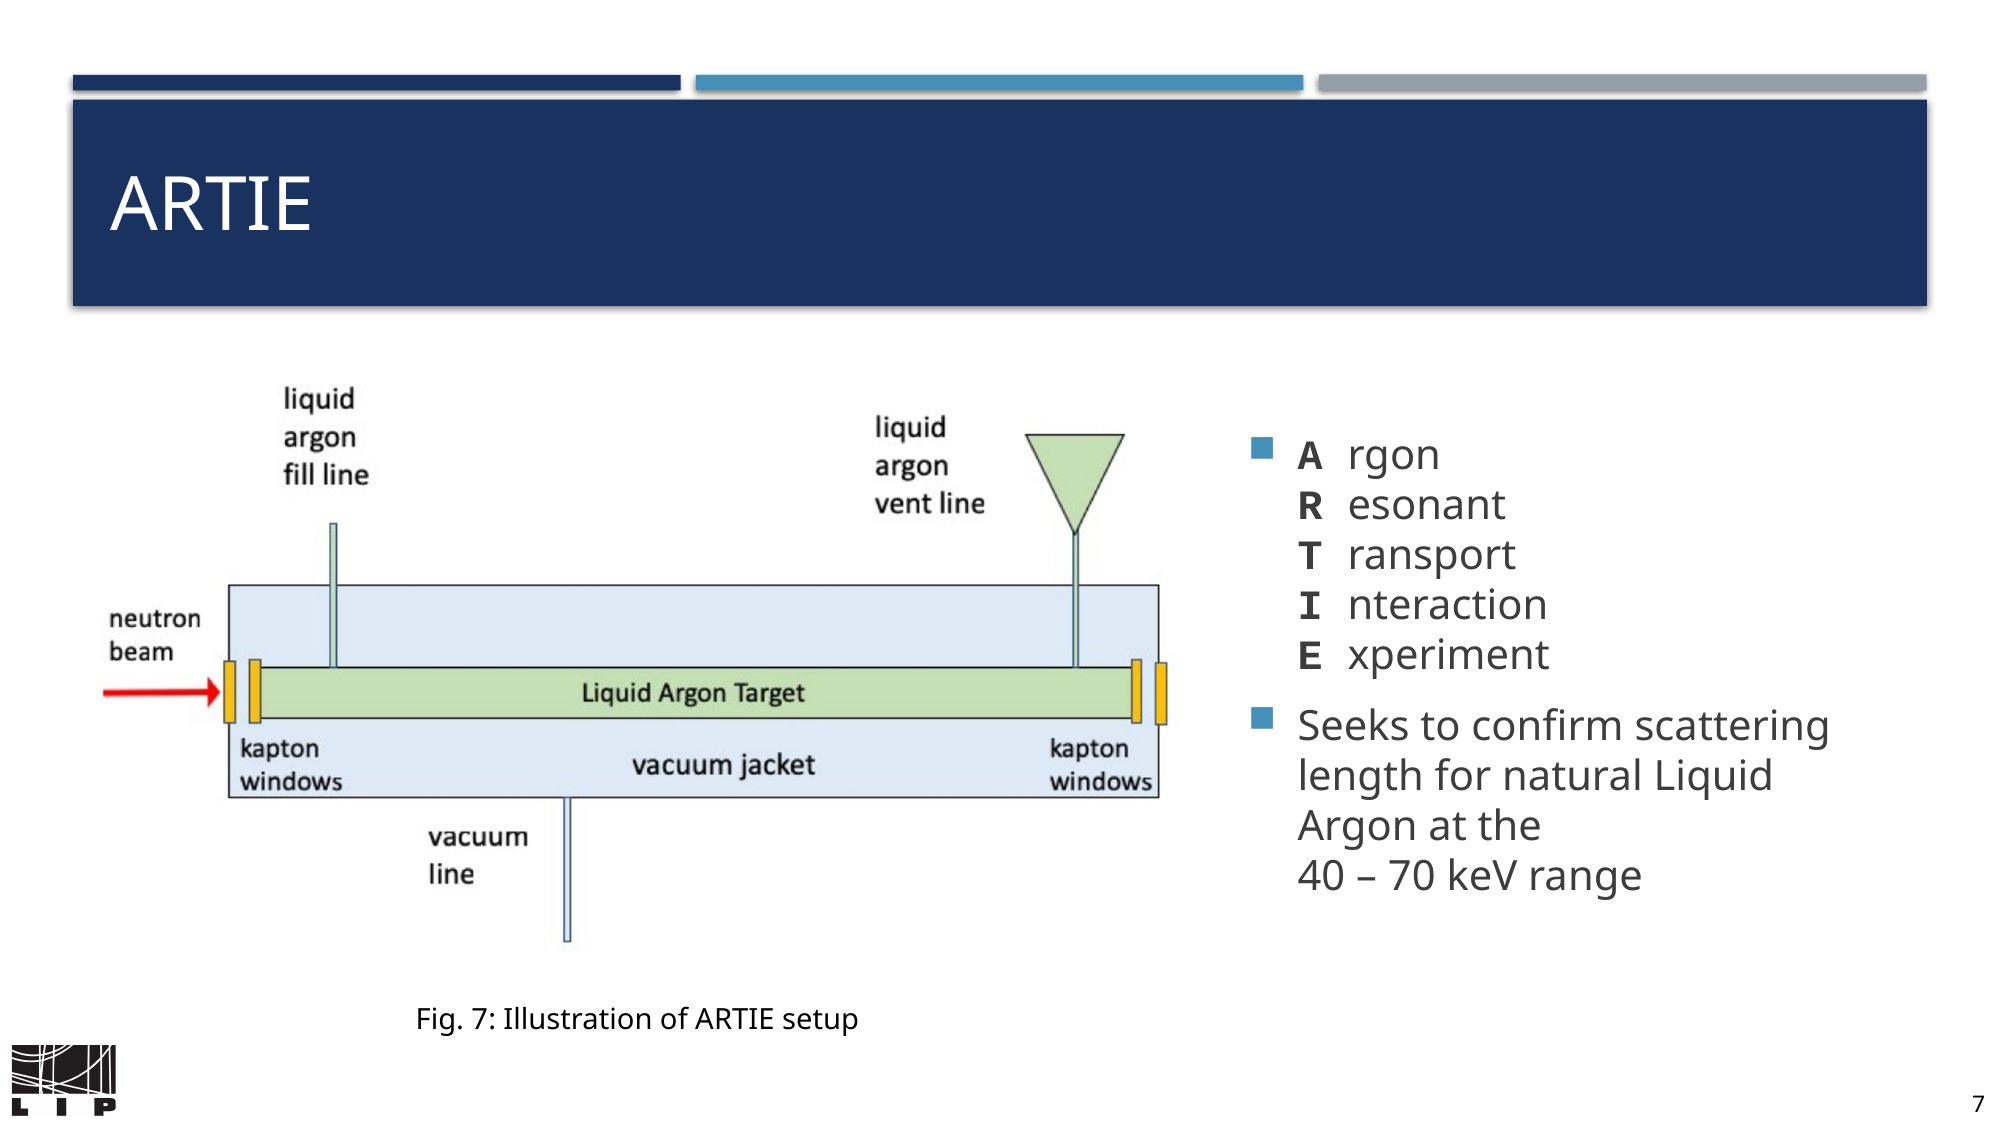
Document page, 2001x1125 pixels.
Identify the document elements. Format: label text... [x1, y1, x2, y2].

title Artie [95, 119, 1905, 282]
text_box Fig. 7: Illustration of ARTIE setup [95, 992, 1180, 1043]
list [94, 373, 1180, 952]
picture [11, 1044, 117, 1117]
text_box 7 [1947, 1082, 2000, 1125]
list A rgon R esonant T ransport I nteraction E xperiment Seeks to confirm scattering length for natural Liquid Argon at the 40 – 70 keV range [1232, 365, 1905, 962]
